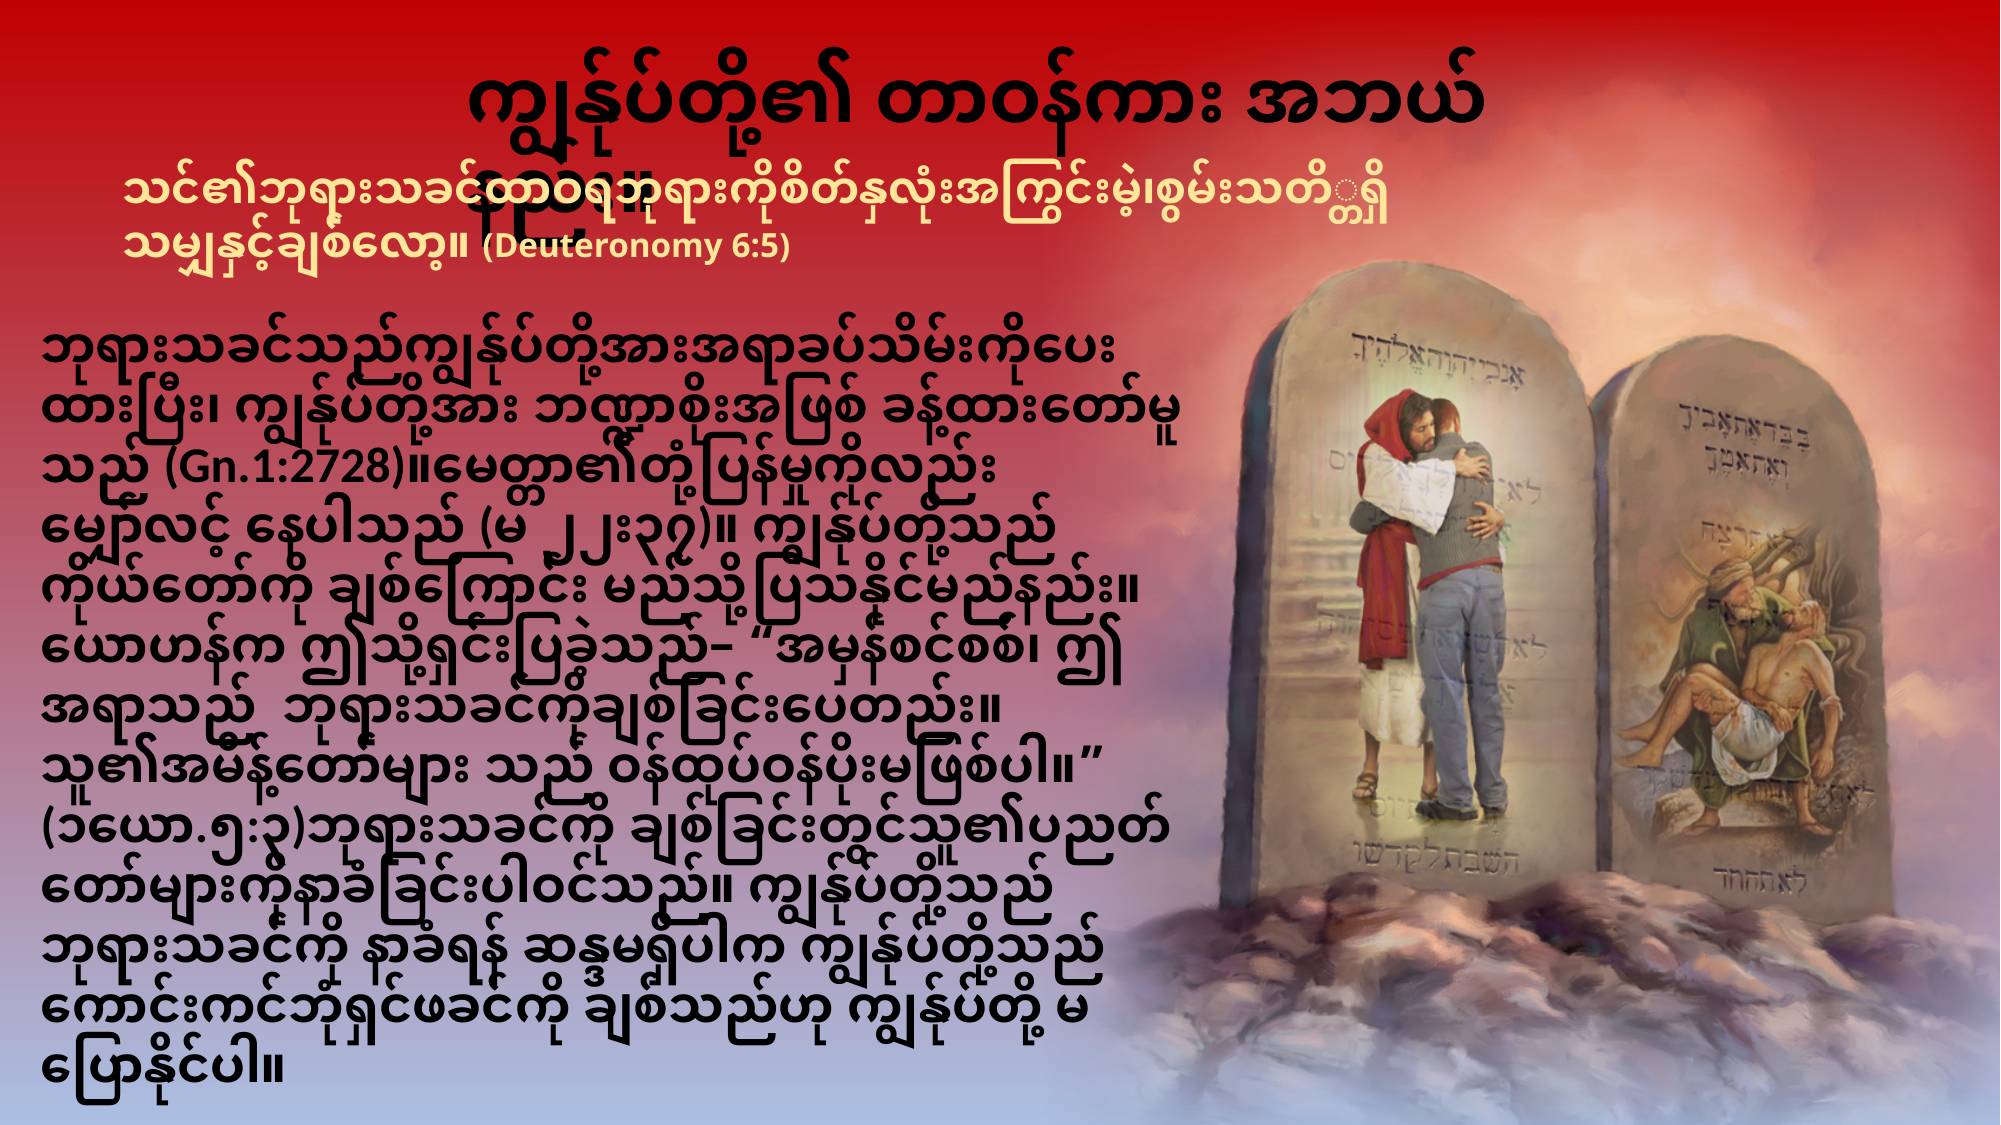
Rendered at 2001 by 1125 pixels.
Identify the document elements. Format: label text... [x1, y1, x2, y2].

text_box ဘုရားသခင်သည်ကျွန်ုပ်တို့အားအရာခပ်သိမ်းကိုပေးထားပြီး၊ ကျွန်ုပ်တို့အား ဘဏ္ဍာစိုးအဖြစ် ခန့်ထားတော်မူသည် (Gn.1:2728)။မေတ္တာ၏တုံ့ပြန်မှုကိုလည်းမျှော်လင့် နေပါသည် (မ ၂၂း၃၇)။ ကျွန်ုပ်တို့သည် ကိုယ်တော်ကို ချစ်ကြောင်း မည်သို့ပြသနိုင်မည်နည်း။ယောဟန်က ဤသို့ရှင်းပြခဲ့သည်– “အမှန်စင်စစ်၊ ဤအရာသည် ဘုရားသခင်ကိုချစ်ခြင်းပေတည်း။သူ၏အမိန့်တော်များ သည် ဝန်ထုပ်ဝန်ပိုးမဖြစ်ပါ။” (၁ယော.၅:၃)ဘုရားသခင်ကို ချစ်ခြင်းတွင်သူ၏ပညတ်တော်များကိုနာခံခြင်းပါဝင်သည်။ ကျွန်ုပ်တို့သည် ဘုရားသခင်ကို နာခံရန် ဆန္ဒမရှိပါက ကျွန်ုပ်တို့သည် ကောင်းကင်ဘုံရှင်ဖခင်ကို ချစ်သည်ဟု ကျွန်ုပ်တို့ မပြောနိုင်ပါ။ [25, 305, 1033, 1100]
text_box ကျွန်ုပ်တို့၏ တာဝန်ကား အဘယ်နည်း။ [451, 40, 1033, 152]
picture [1033, 0, 2000, 1125]
text_box သင်၏ဘုရားသခင်ထာဝရဘုရားကိုစိတ်နှလုံးအကြွင်းမဲ့၊စွမ်းသတိ္တရှိသမျှနှင့်ချစ်လော့။ (Deuteronomy 6:5) [107, 152, 1033, 274]
